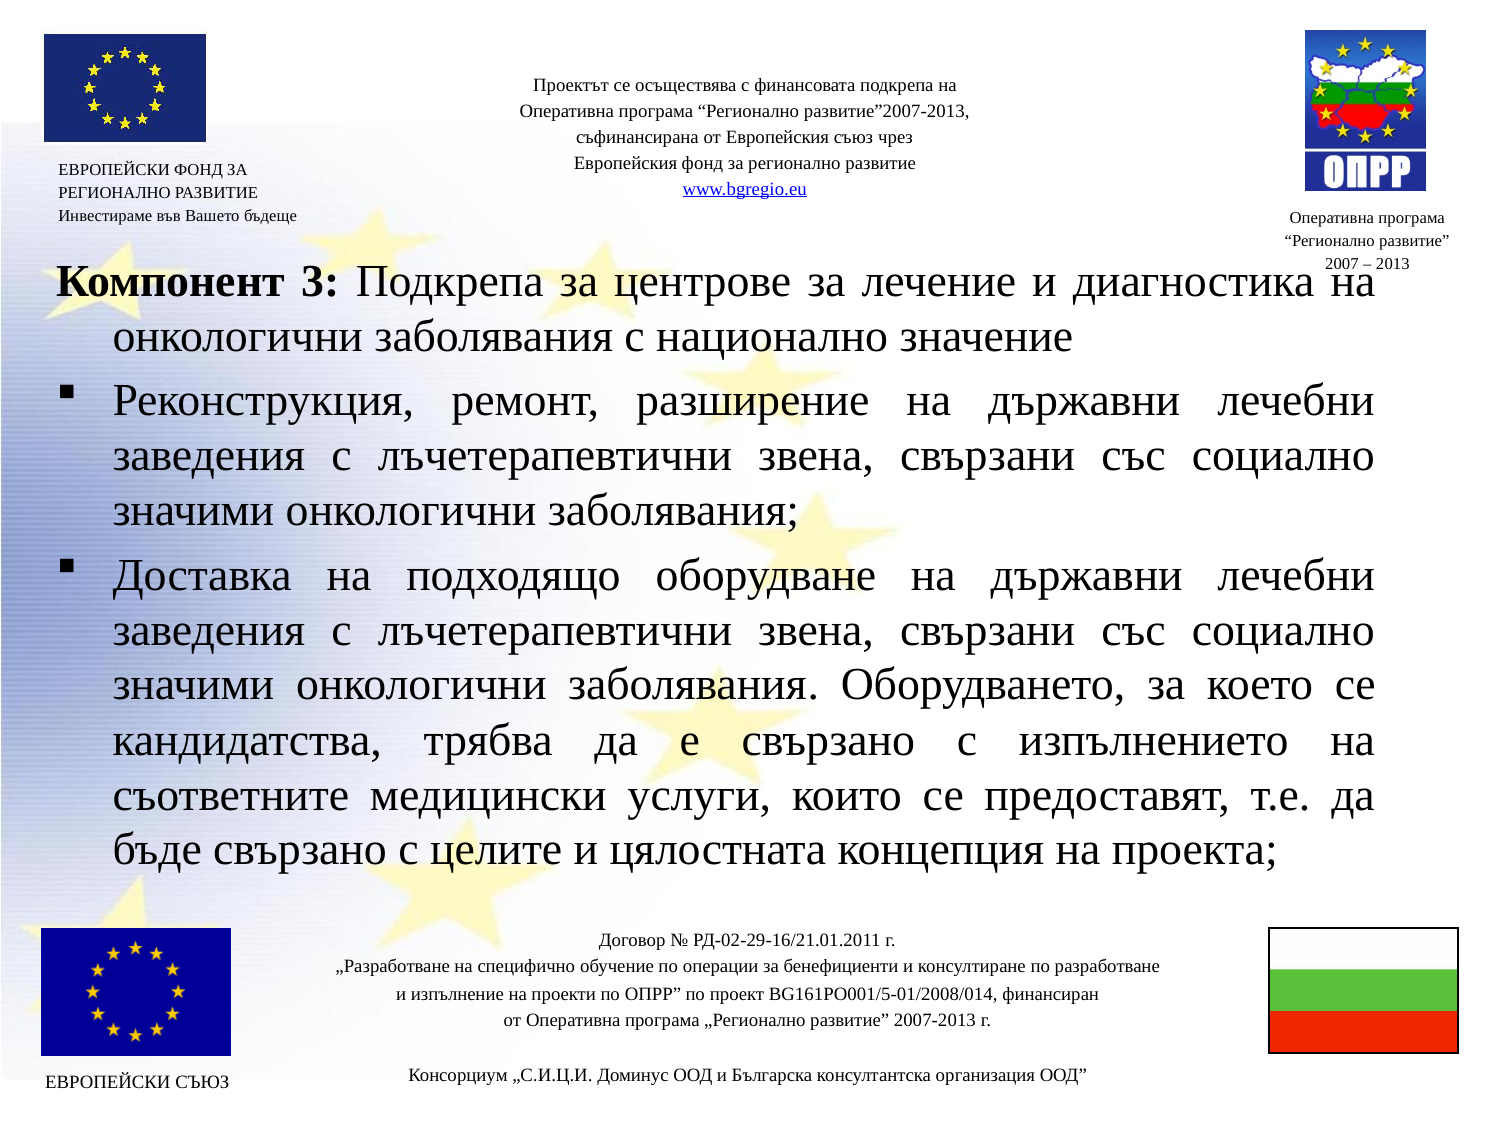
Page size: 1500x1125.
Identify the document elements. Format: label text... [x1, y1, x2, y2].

picture [0, 0, 1500, 1125]
list Компонент 3: Подкрепа за центрове за лечение и диагностика на онкологични заболявания с национално значение Реконструкция, ремонт, разширение на държавни лечебни заведения с лъчетерапевтични звена, свързани със социално значими онкологични заболявания; Доставка на подходящо оборудване на държавни лечебни заведения с лъчетерапевтични звена, свързани със социално значими онкологични заболявания. Оборудването, за което се кандидатства, трябва да е свързано с изпълнението на съответните медицински услуги, които се предоставят, т.е. да бъде свързано с целите и цялостната концепция на проекта; [41, 243, 1392, 894]
